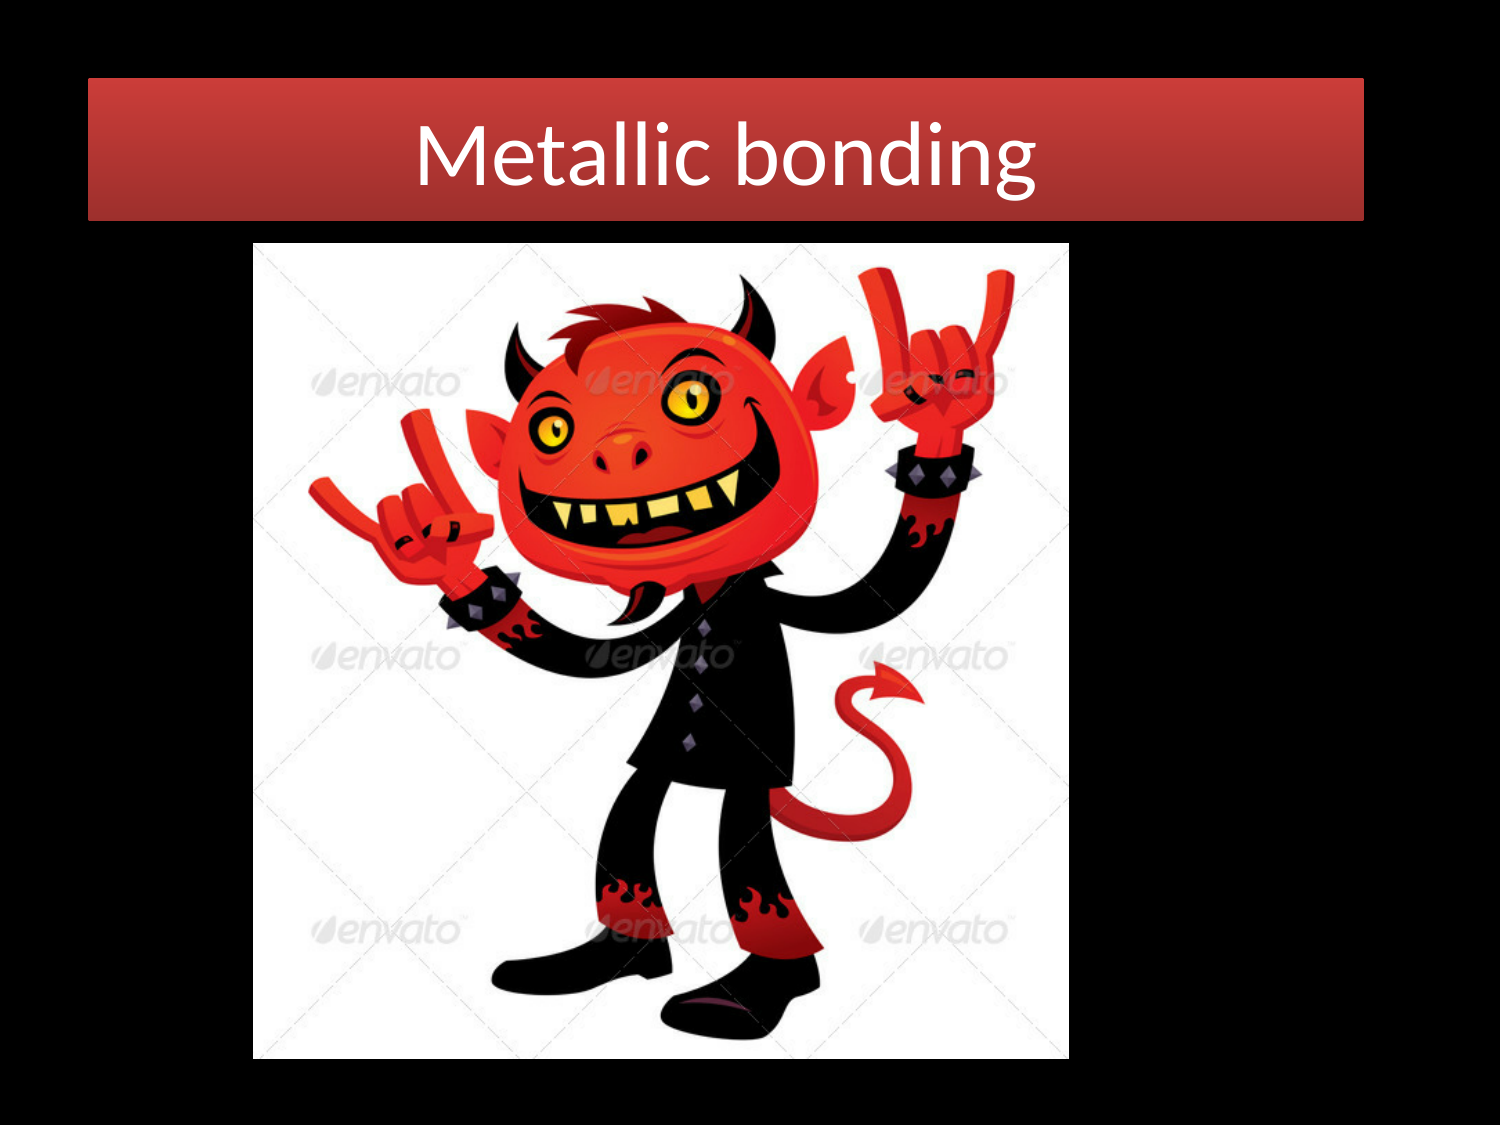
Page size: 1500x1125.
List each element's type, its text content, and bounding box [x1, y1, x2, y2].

picture [253, 243, 1070, 1059]
title Metallic bonding [88, 78, 1364, 221]
